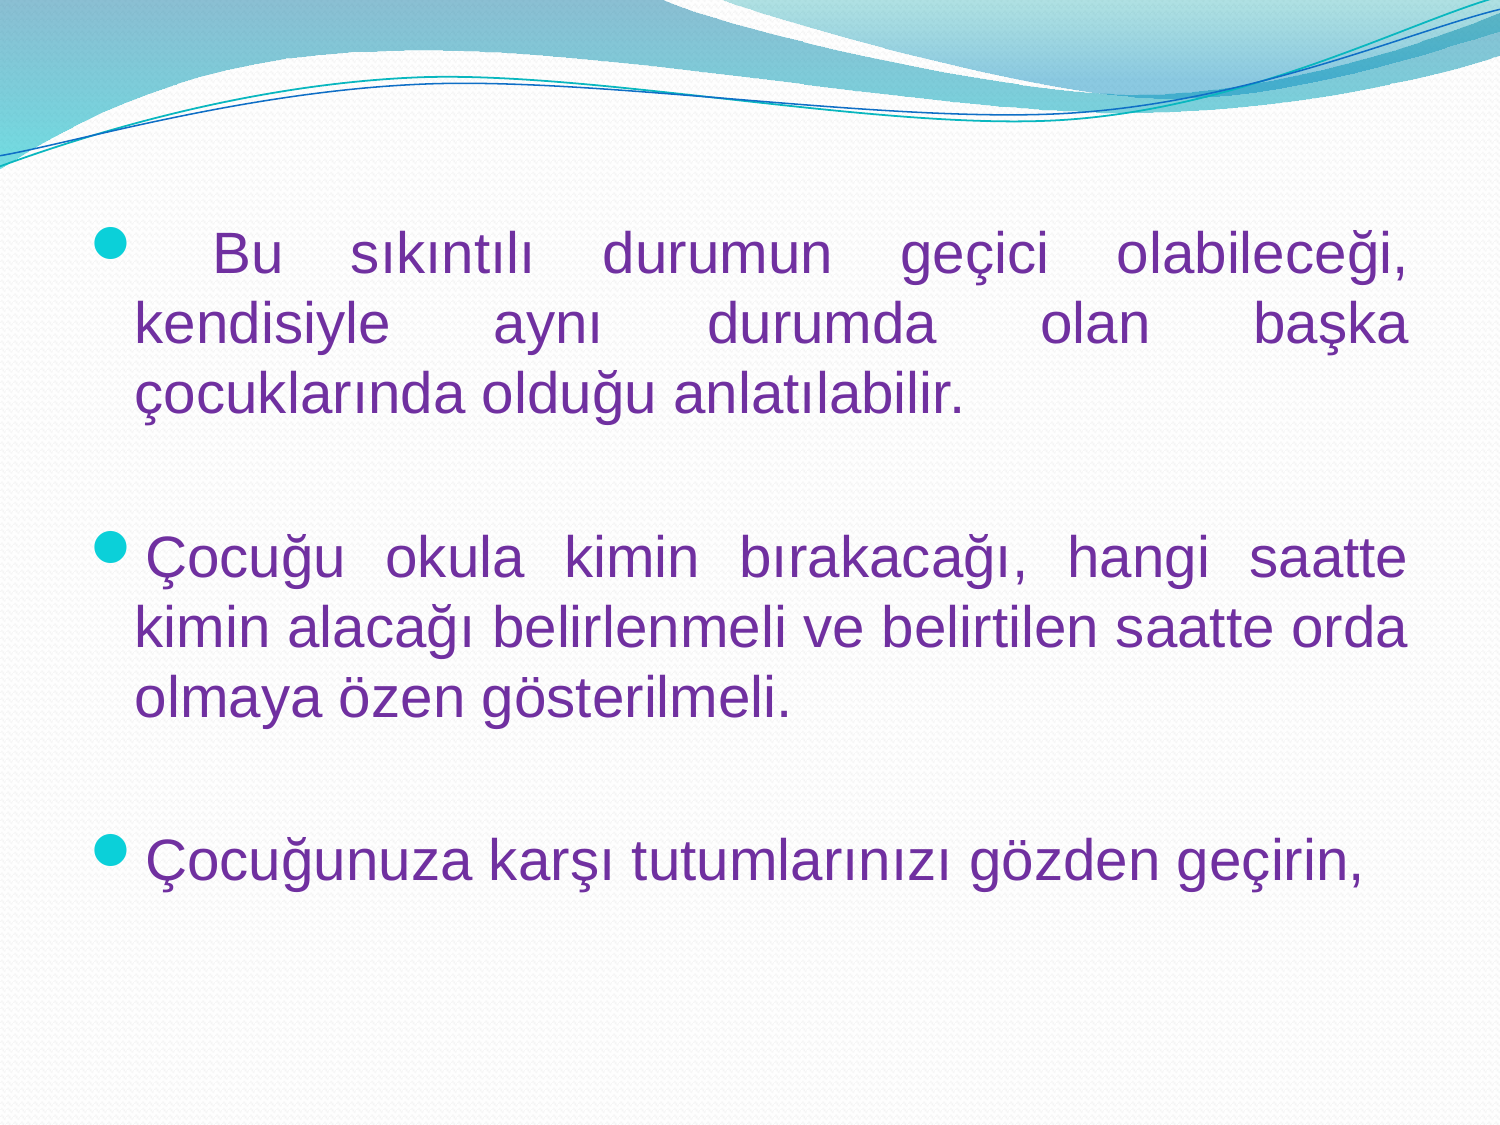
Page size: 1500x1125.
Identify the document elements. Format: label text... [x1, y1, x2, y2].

list Bu sıkıntılı durumun geçici olabileceği, kendisiyle aynı durumda olan başka çocuklarında olduğu anlatılabilir. Çocuğu okula kimin bırakacağı, hangi saatte kimin alacağı belirlenmeli ve belirtilen saatte orda olmaya özen gösterilmeli. Çocuğunuza karşı tutumlarınızı gözden geçirin, [75, 208, 1425, 1038]
